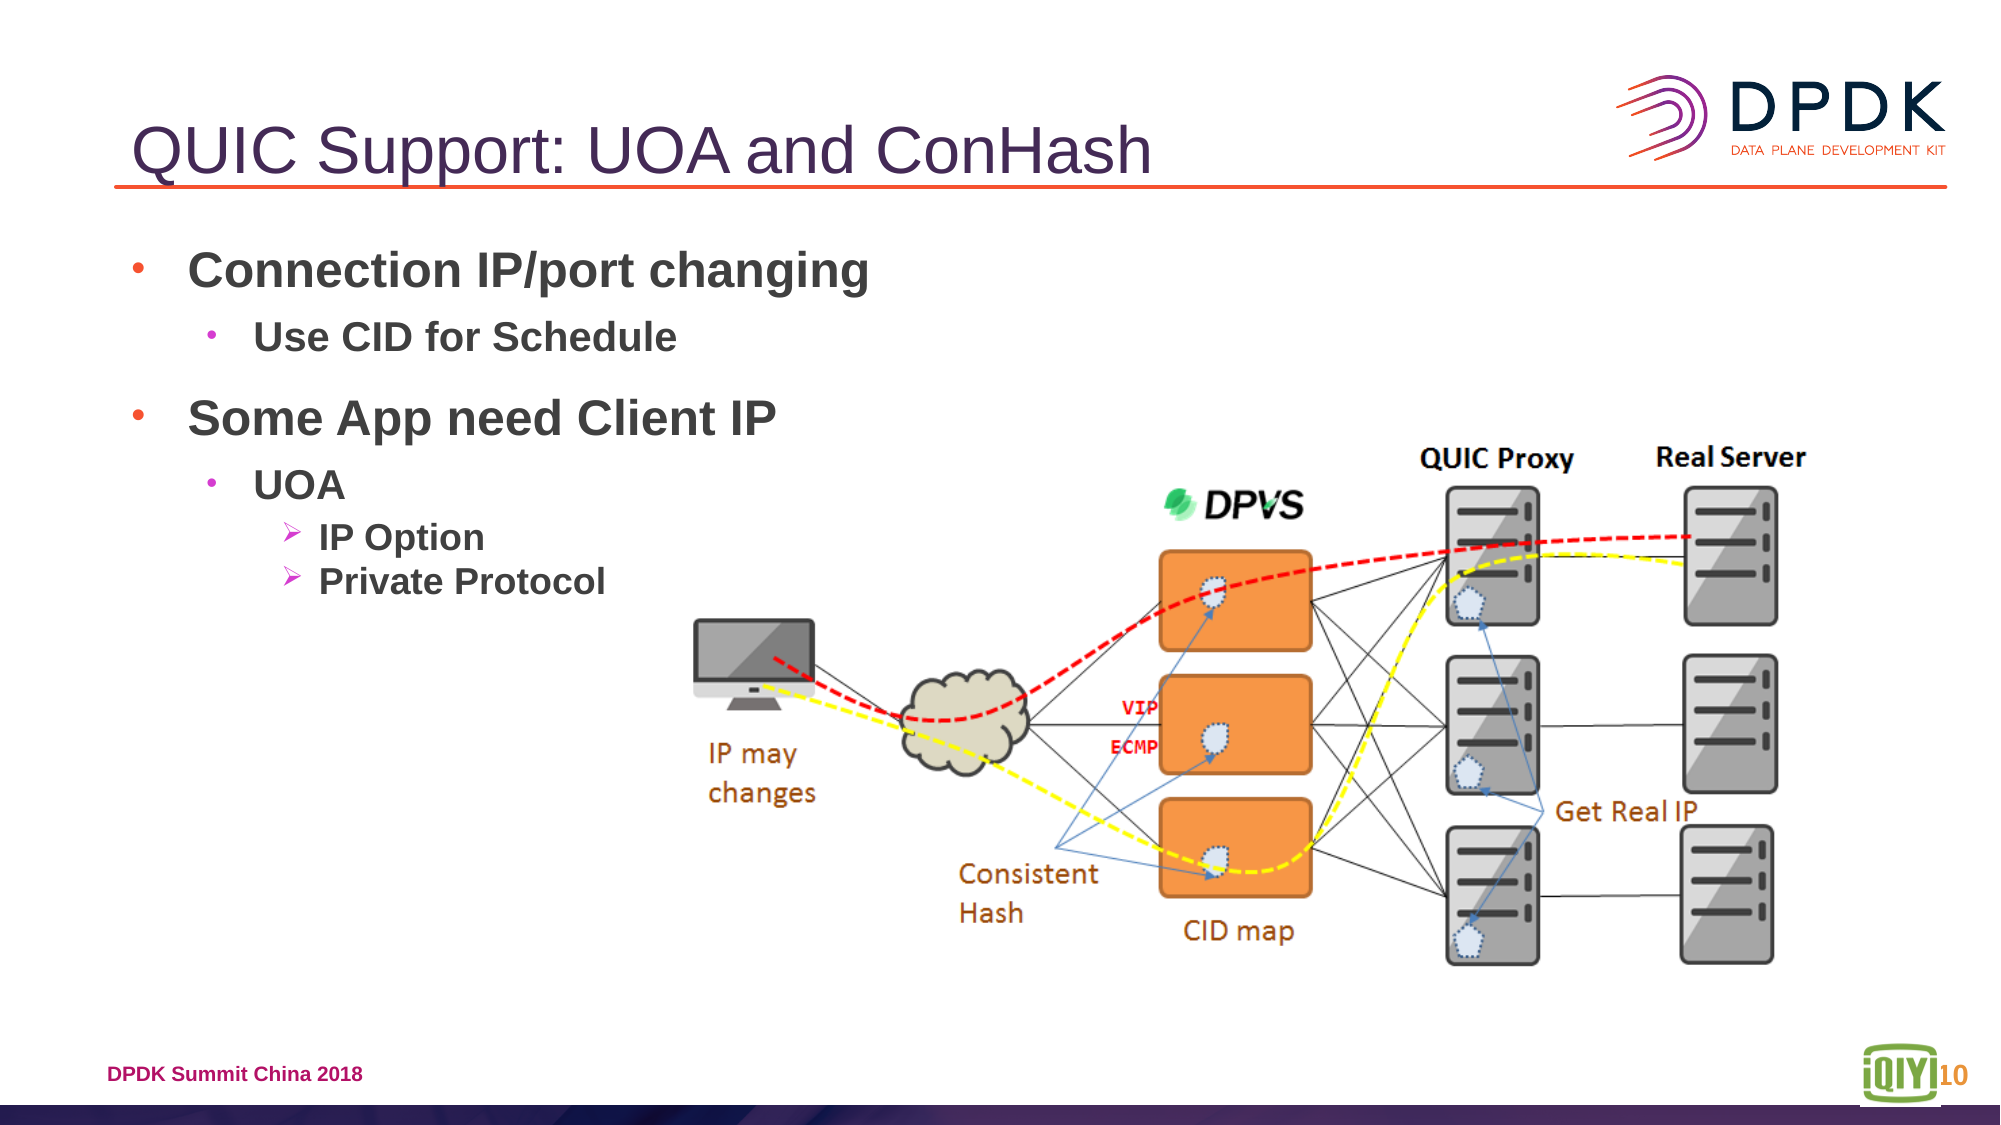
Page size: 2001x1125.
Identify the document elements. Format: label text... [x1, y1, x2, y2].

title QUIC Support: UOA and ConHash [116, 88, 1413, 205]
footer DPDK Summit China 2018 [92, 1048, 726, 1099]
picture [0, 1039, 2000, 1125]
list Connection IP/port changing Use CID for Schedule Some App need Client IP UOA IP Option Private Protocol [116, 229, 1689, 1036]
picture [1616, 75, 1946, 161]
picture [688, 425, 1861, 969]
